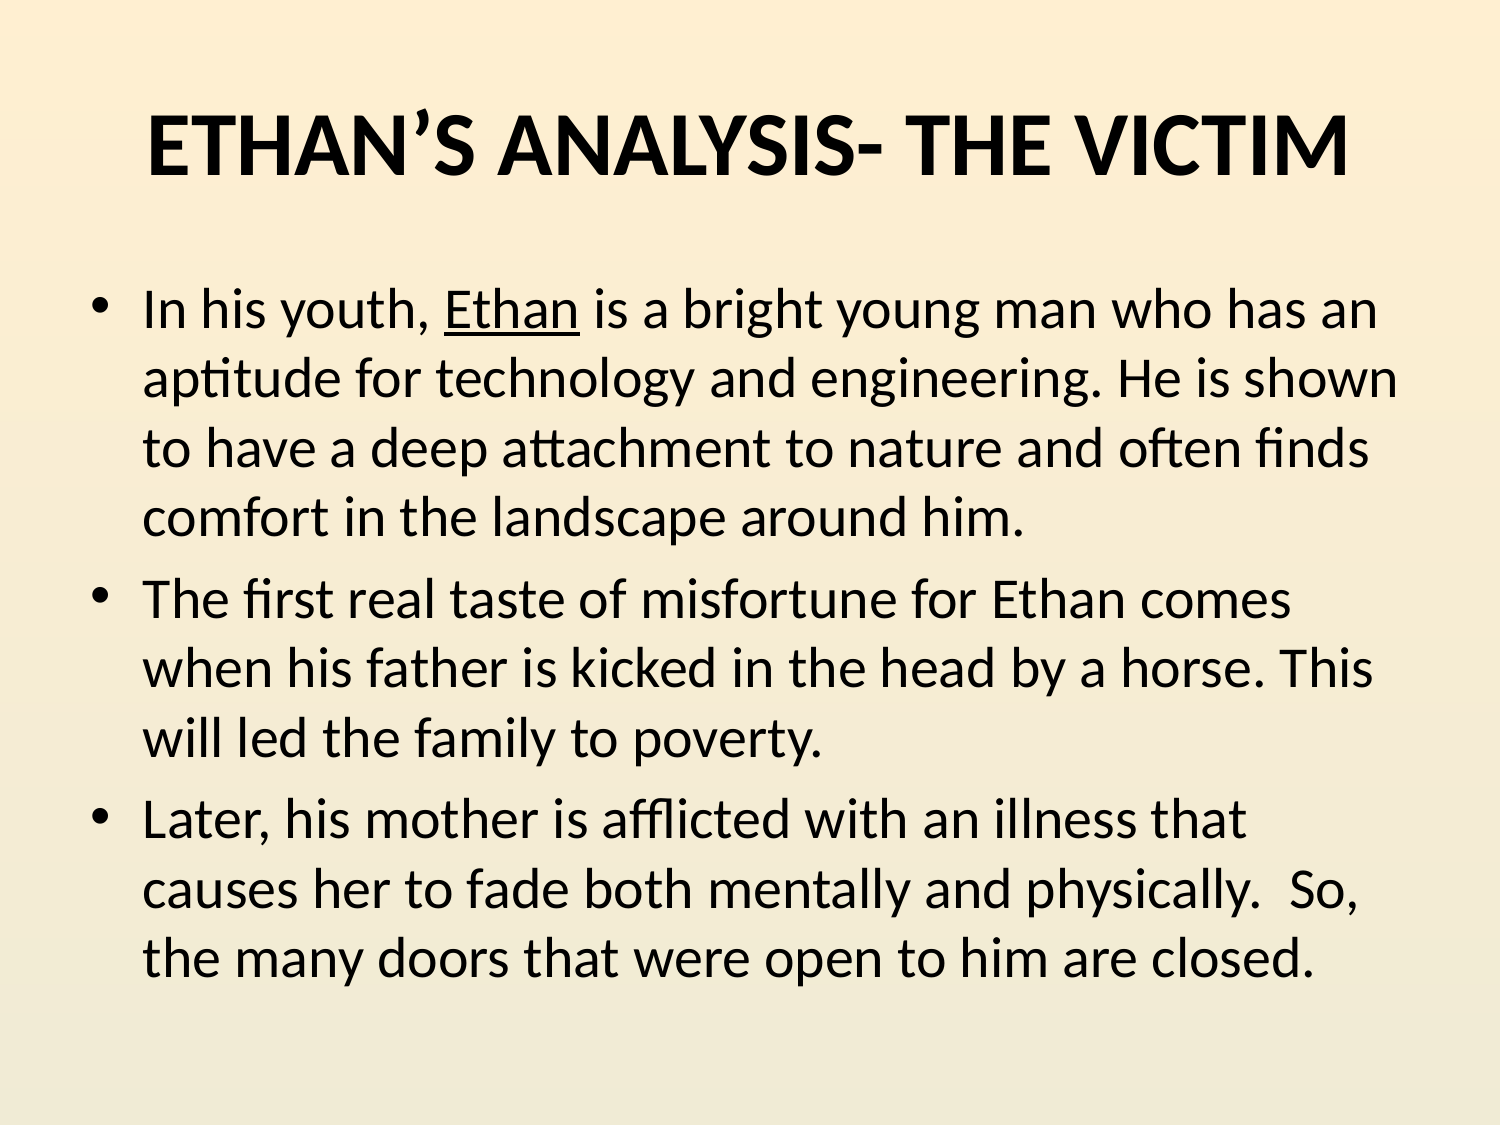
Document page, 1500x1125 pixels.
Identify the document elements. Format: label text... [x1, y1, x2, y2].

title ETHAN’S ANALYSIS- THE VICTIM [75, 45, 1425, 233]
list In his youth, Ethan is a bright young man who has an aptitude for technology and engineering. He is shown to have a deep attachment to nature and often finds comfort in the landscape around him. The first real taste of misfortune for Ethan comes when his father is kicked in the head by a horse. This will led the family to poverty. Later, his mother is afflicted with an illness that causes her to fade both mentally and physically. So, the many doors that were open to him are closed. [75, 262, 1425, 1008]
